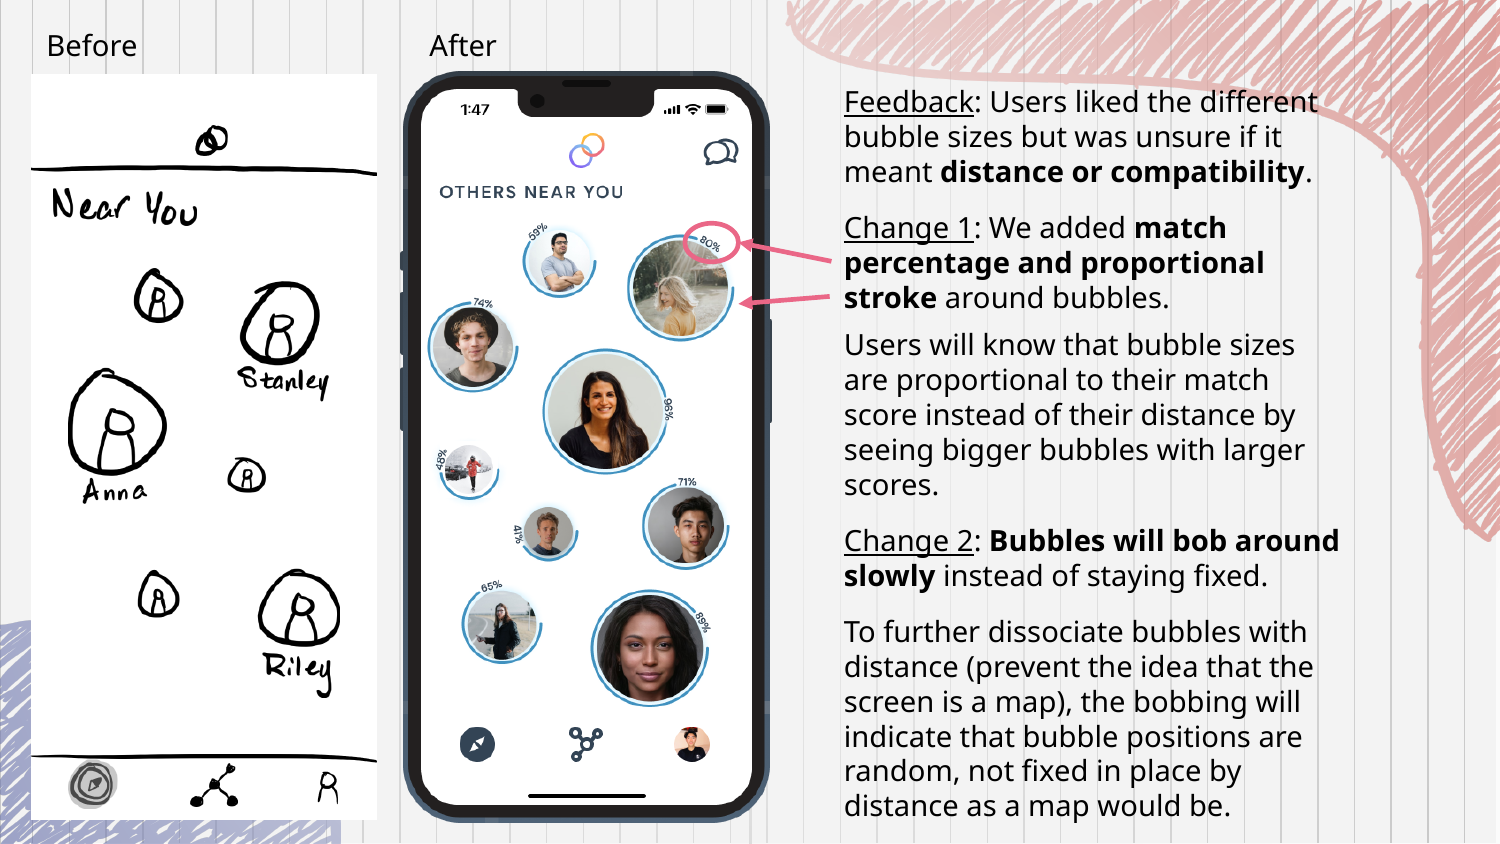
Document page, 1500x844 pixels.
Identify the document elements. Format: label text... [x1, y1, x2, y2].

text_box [738, 296, 830, 305]
picture [31, 73, 377, 820]
picture [400, 68, 772, 826]
text_box After [414, 12, 907, 78]
text_box Before [31, 12, 414, 78]
text_box Feedback: Users liked the different bubble sizes but was unsure if it meant distance or compatibility. Change 1: We added match percentage and proportional stroke around bubbles. Users will know that bubble sizes are proportional to their match score instead of their distance by seeing bigger bubbles with larger scores. Change 2: Bubbles will bob around slowly instead of staying fixed. To further dissociate bubbles with distance (prevent the idea that the screen is a map), the bobbing will indicate that bubble positions are random, not fixed in place by distance as a map would be. [828, 68, 1433, 838]
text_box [738, 242, 832, 262]
